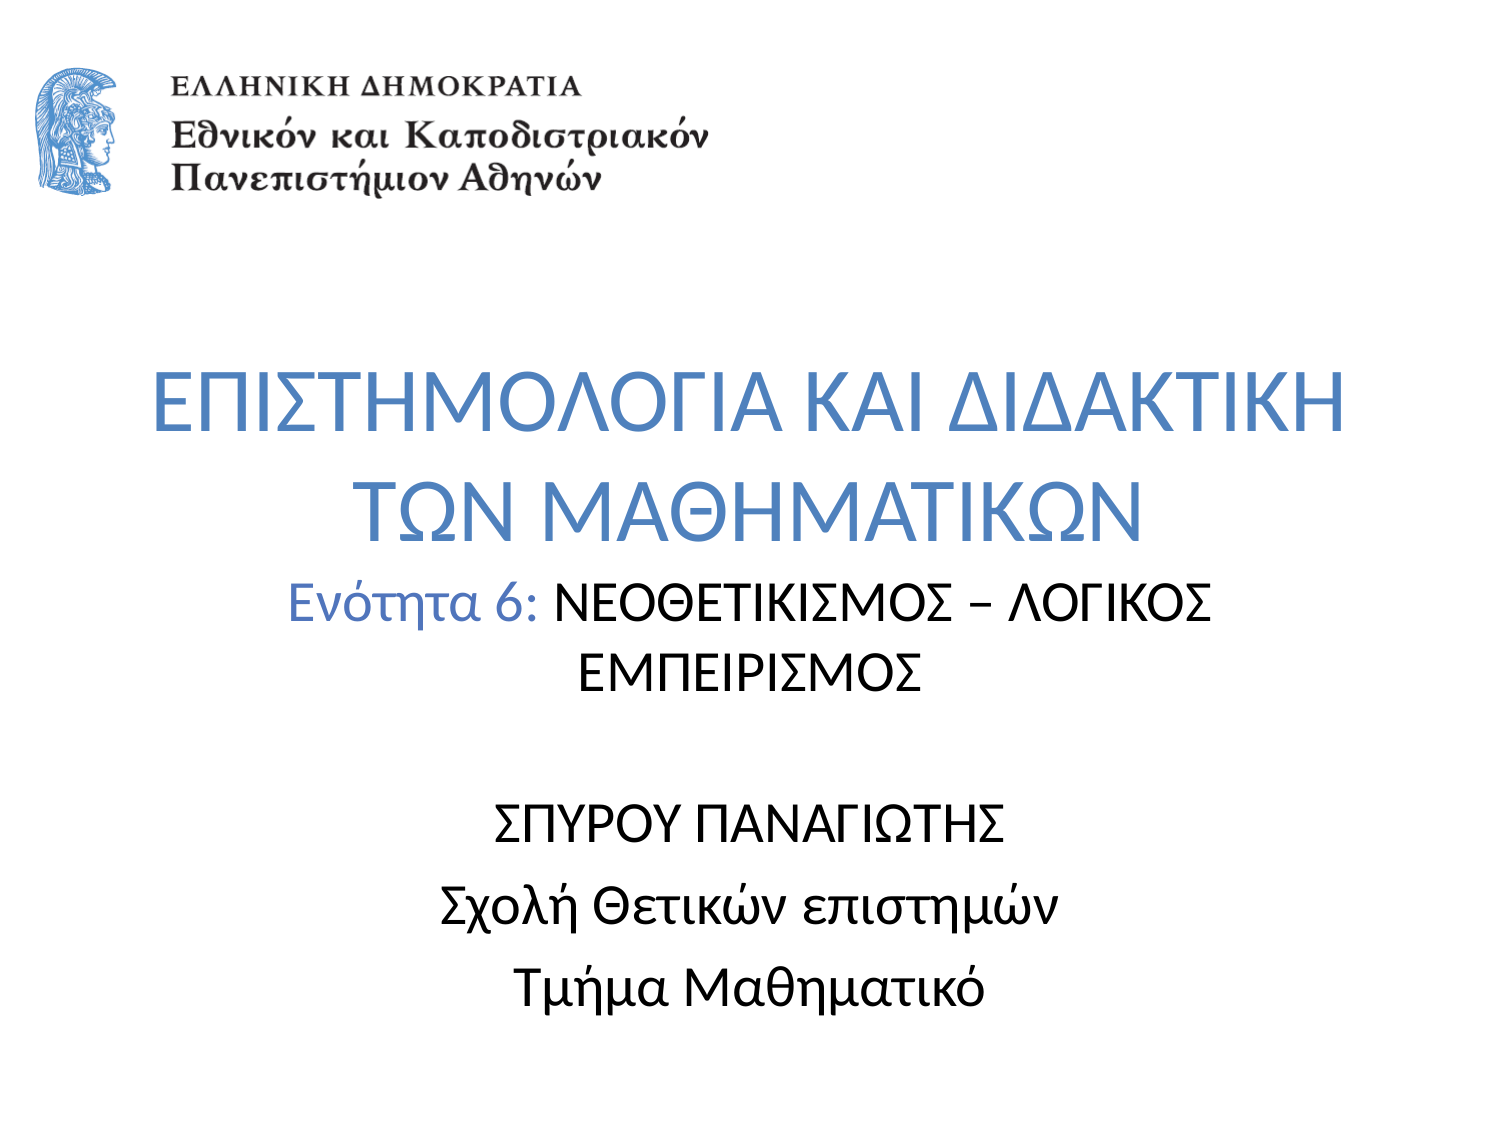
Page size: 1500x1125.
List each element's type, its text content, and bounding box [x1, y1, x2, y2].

picture [29, 66, 711, 201]
title ΕΠΙΣΤΗΜΟΛΟΓΙΑ ΚΑΙ ΔΙΔΑΚΤΙΚΗ ΤΩΝ ΜΑΘΗΜΑΤΙΚΩΝ [112, 329, 1388, 555]
subtitle Ενότητα 6: ΝΕΟΘΕΤΙΚΙΣΜΟΣ – ΛΟΓΙΚΟΣ ΕΜΠΕΙΡΙΣΜΟΣ ΣΠΥΡΟΥ ΠΑΝΑΓΙΩΤΗΣ Σχολή Θετικών επιστημών Τμήμα Μαθηματικό [112, 555, 1388, 843]
